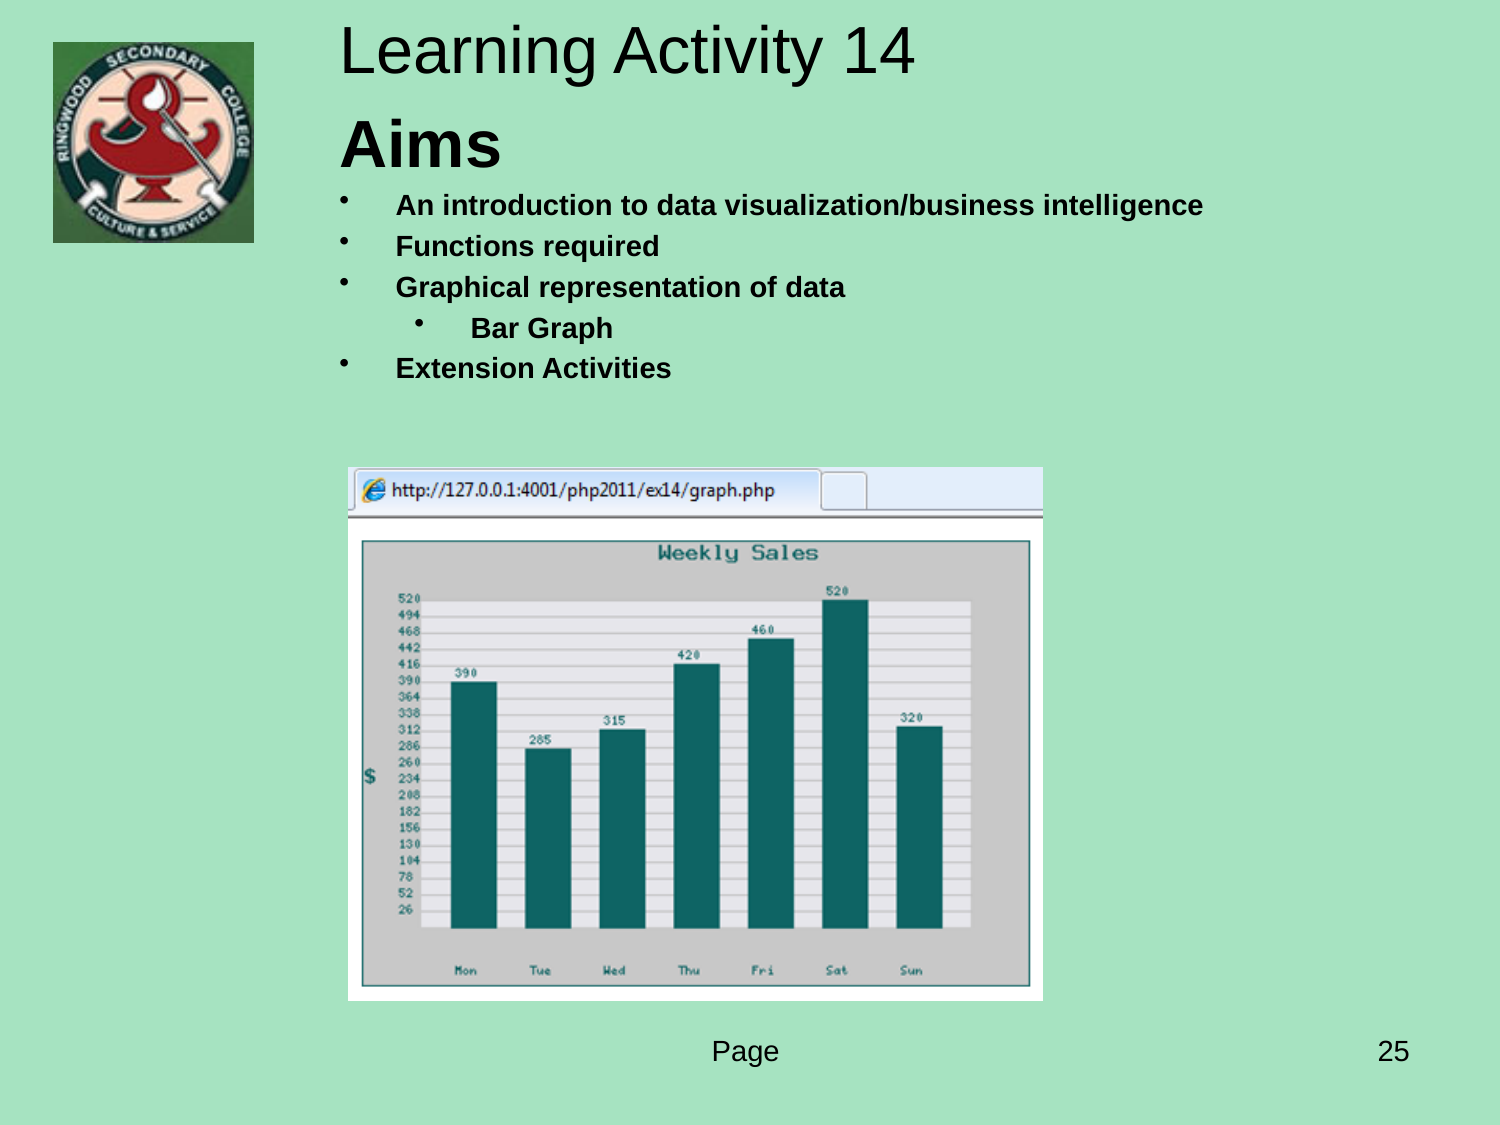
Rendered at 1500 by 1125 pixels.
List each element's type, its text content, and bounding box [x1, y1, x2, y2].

footer Page [512, 1024, 988, 1103]
picture [52, 42, 254, 243]
picture [348, 467, 1043, 1001]
text_box Learning Activity 14 Aims An introduction to data visualization/business intelligence Functions required Graphical representation of data Bar Graph Extension Activities [324, 0, 1500, 650]
slide_number 25 [1074, 1024, 1426, 1103]
